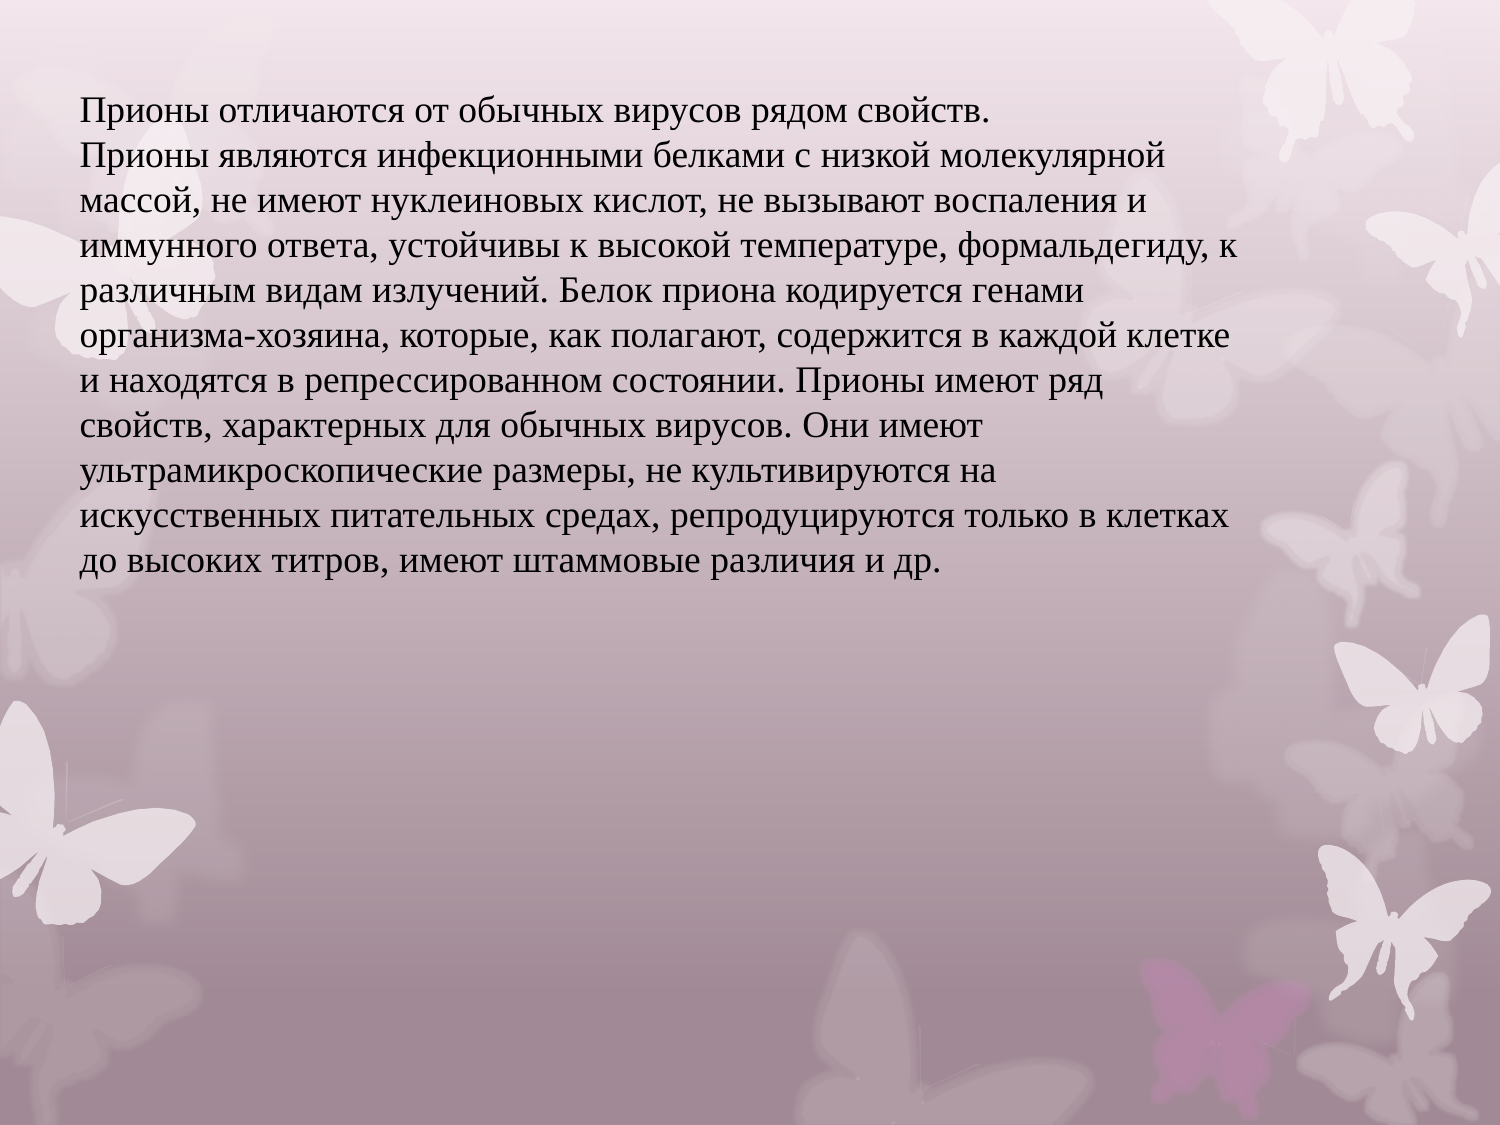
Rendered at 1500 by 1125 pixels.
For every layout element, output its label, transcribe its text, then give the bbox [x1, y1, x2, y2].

text_box Прионы отличаются от обычных вирусов рядом свойств. Прионы являются инфекционными белками с низкой молекулярной массой, не имеют нуклеиновых кислот, не вызывают воспаления и иммунного ответа, устойчивы к высокой температуре, формальдегиду, к различным видам излучений. Белок приона кодируется генами организма-хозяина, которые, как полагают, содержится в каждой клетке и находятся в репрессированном состоянии. Прионы имеют ряд свойств, характерных для обычных вирусов. Они имеют ультрамикроскопические размеры, не культивируются на искусственных питательных средах, репродуцируются только в клетках до высоких титров, имеют штаммовые различия и др. [64, 78, 1258, 633]
